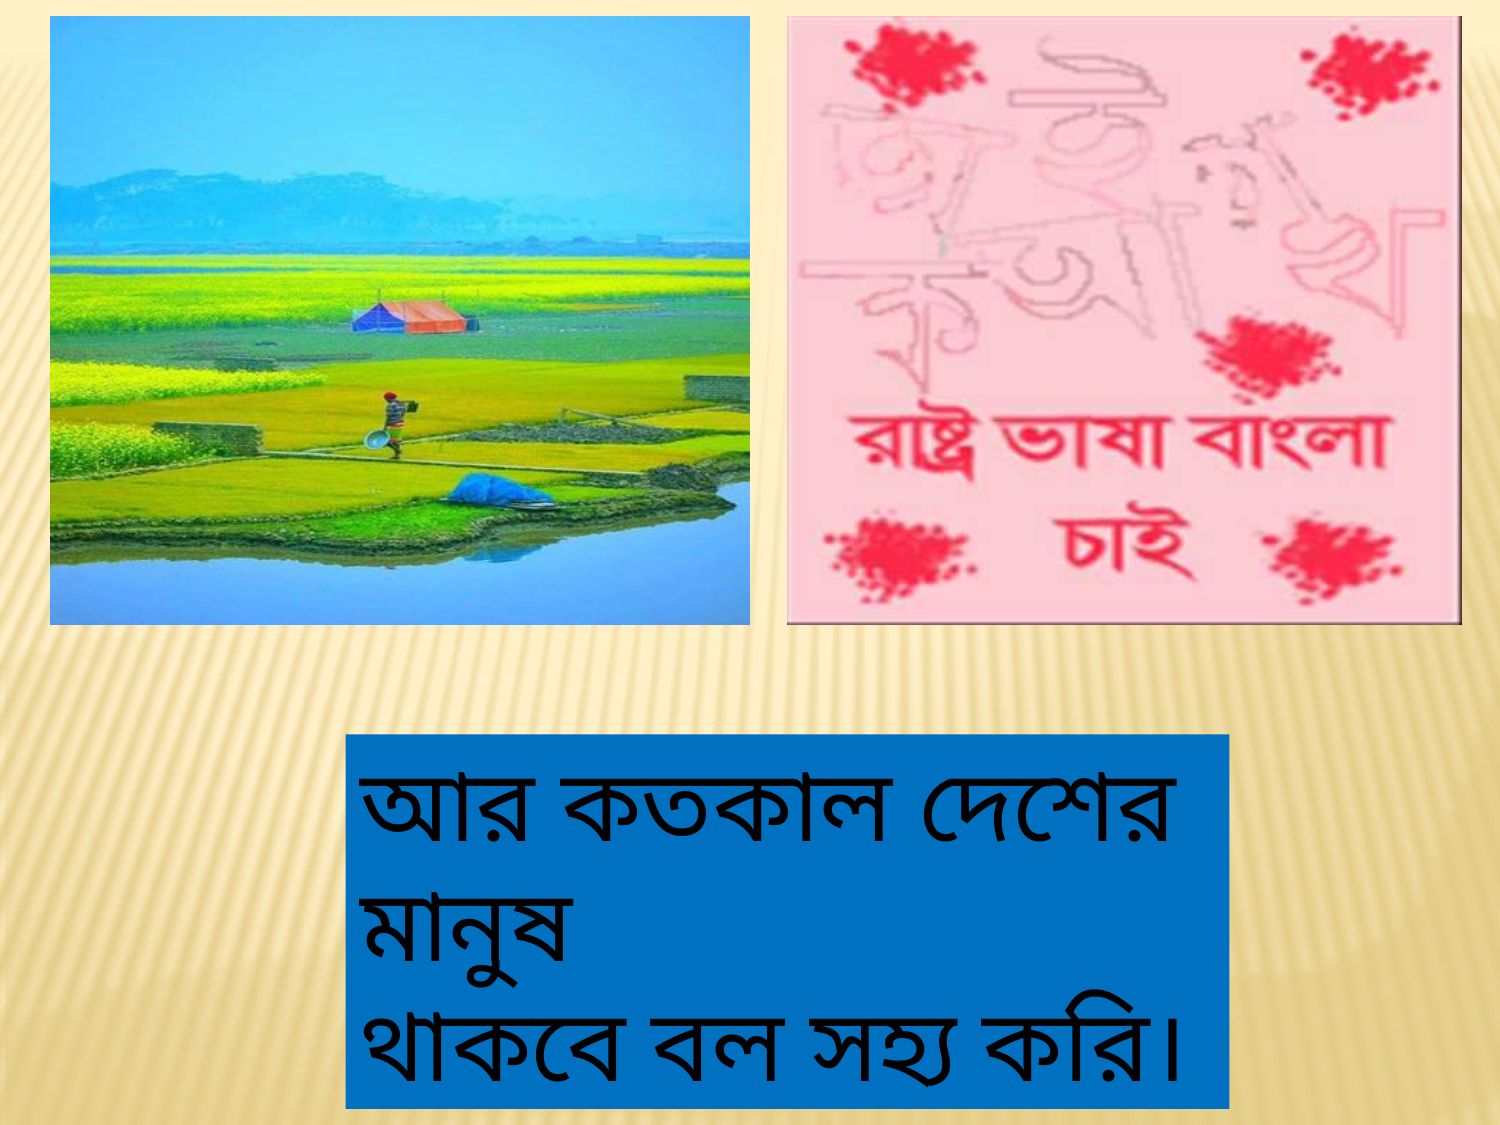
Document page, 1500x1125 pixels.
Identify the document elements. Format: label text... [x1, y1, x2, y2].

picture [787, 15, 1462, 626]
text_box আর কতকাল দেশের মানুষ থাকবে বল সহ্য করি। [345, 734, 1230, 1109]
picture [49, 15, 751, 626]
